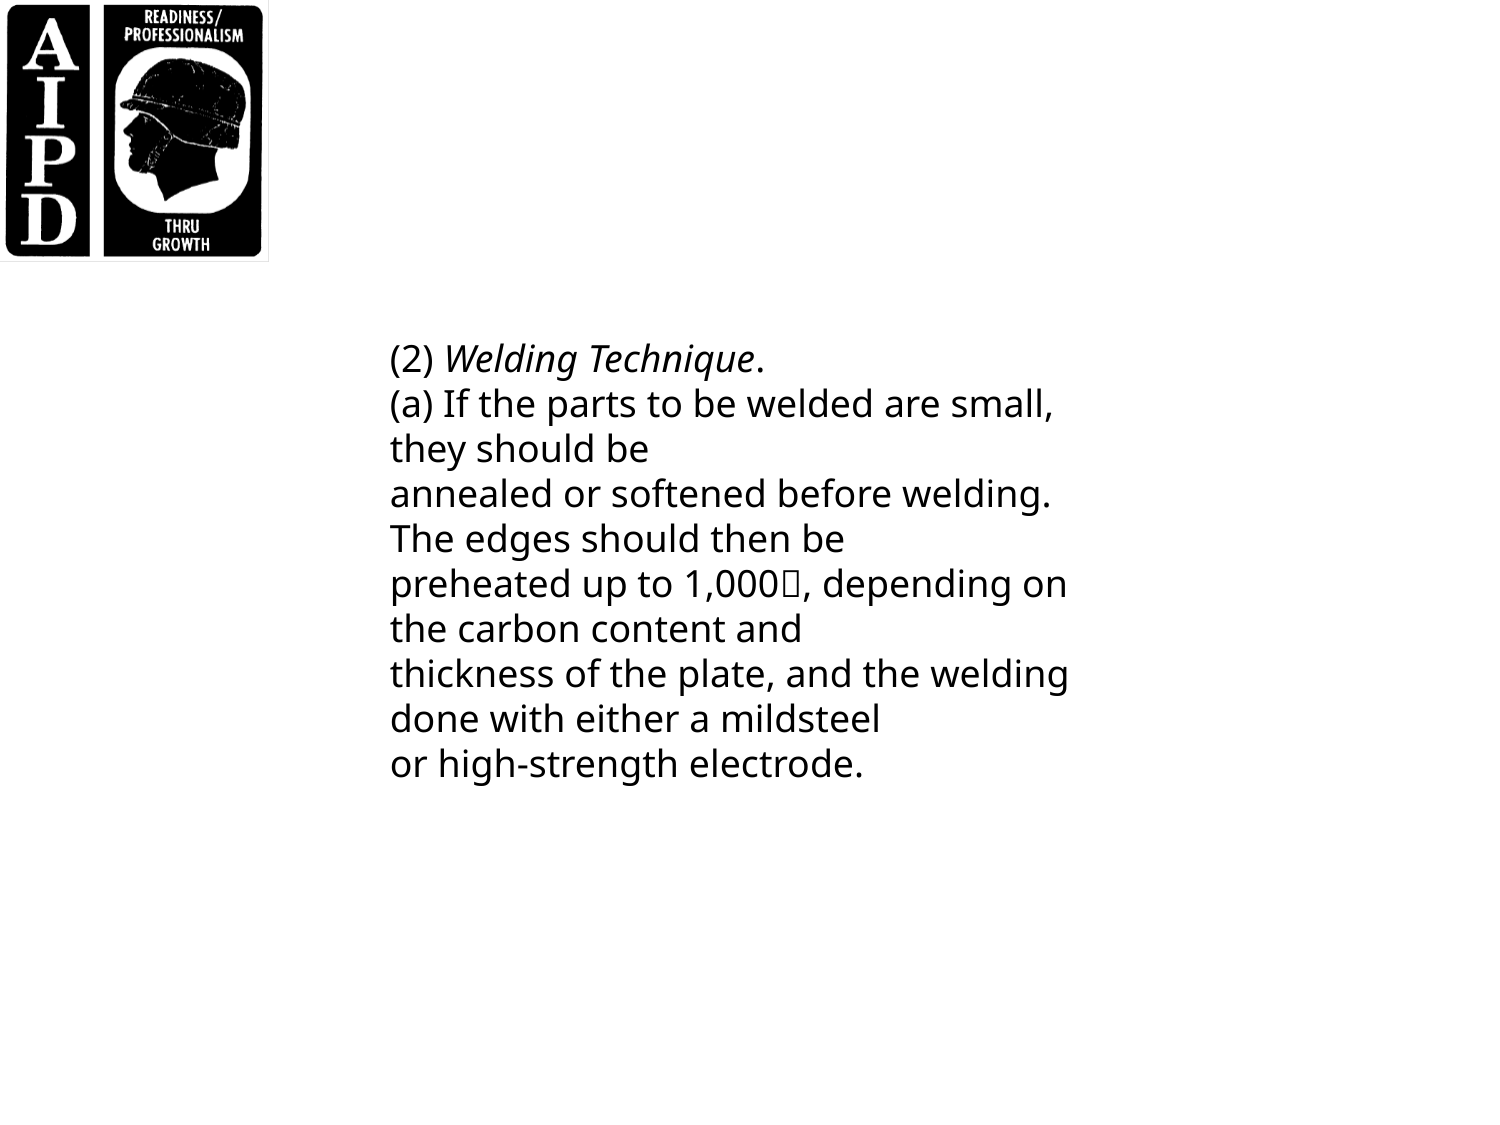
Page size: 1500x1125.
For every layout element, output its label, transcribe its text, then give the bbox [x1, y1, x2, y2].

text_box (2) Welding Technique. (a) If the parts to be welded are small, they should be annealed or softened before welding. The edges should then be preheated up to 1,000, depending on the carbon content and thickness of the plate, and the welding done with either a mildsteel or high-strength electrode. [374, 327, 1125, 793]
picture [0, 0, 270, 263]
